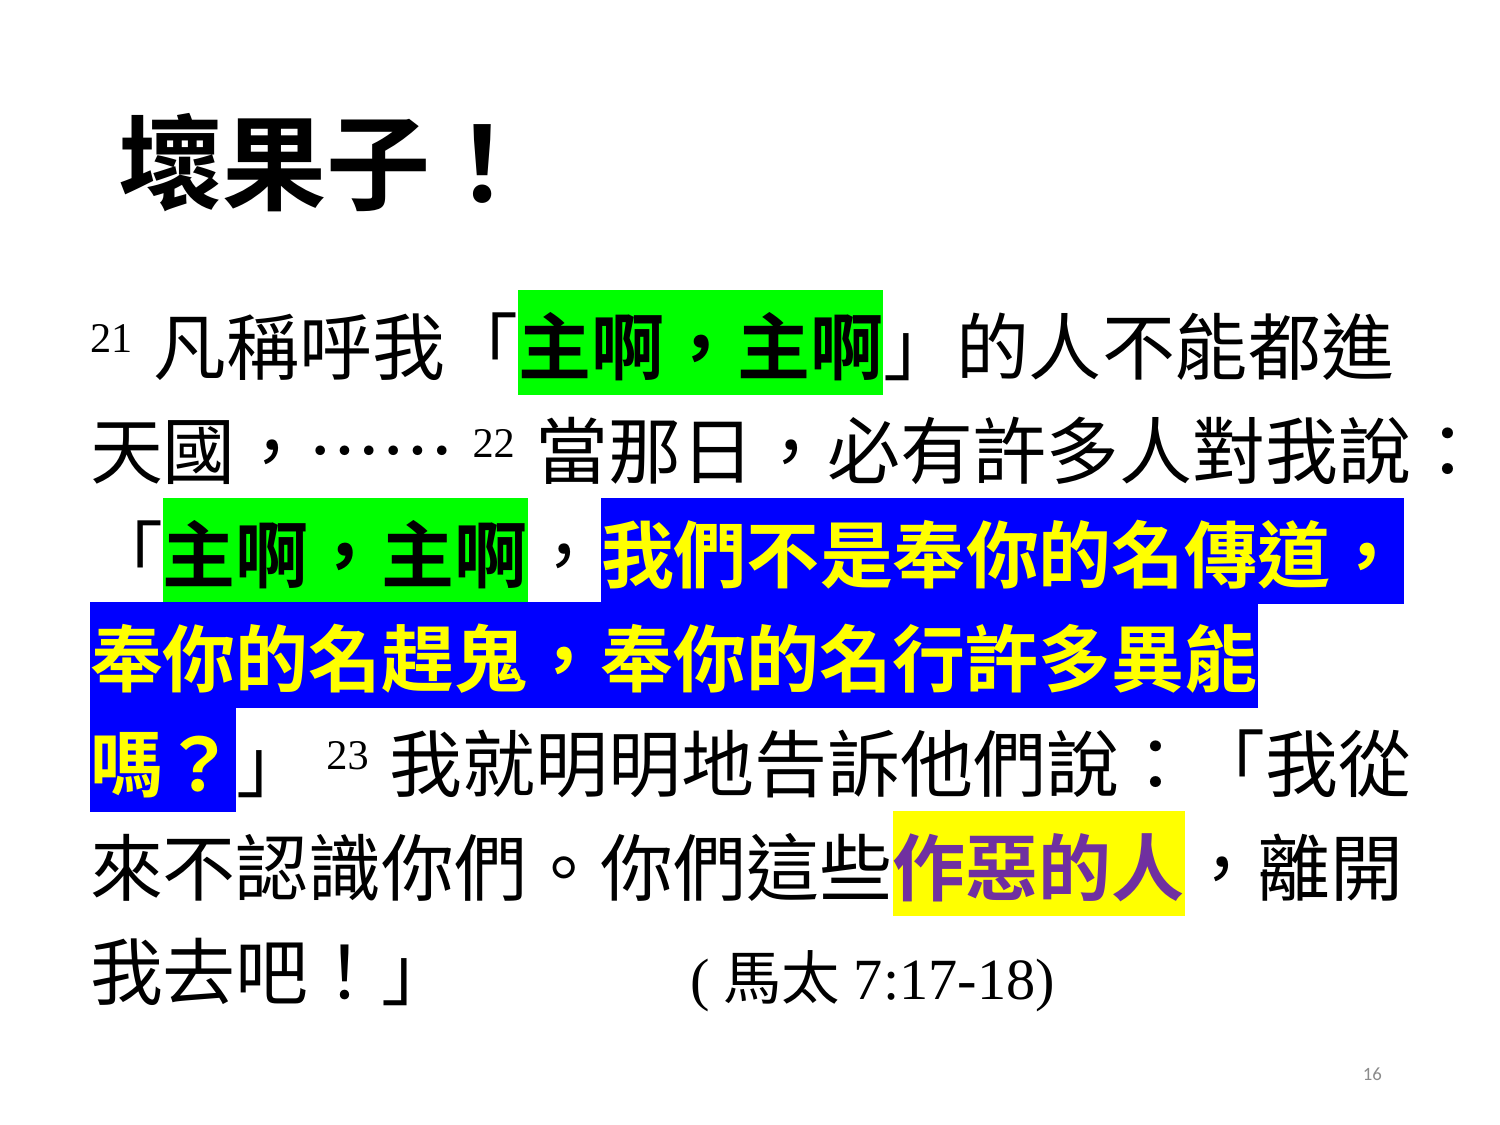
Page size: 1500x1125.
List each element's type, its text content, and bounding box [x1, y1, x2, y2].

slide_number 16 [1059, 1042, 1397, 1103]
list 21 凡稱呼我「主啊，主啊」的人不能都進天國，……22 當那日，必有許多人對我說：「主啊，主啊，我們不是奉你的名傳道，奉你的名趕鬼，奉你的名行許多異能嗎？」23 我就明明地告訴他們說：「我從來不認識你們。你們這些作惡的人，離開我去吧！」 (馬太7:17-18) [75, 277, 1471, 1080]
title 壞果子！ [103, 59, 1397, 277]
